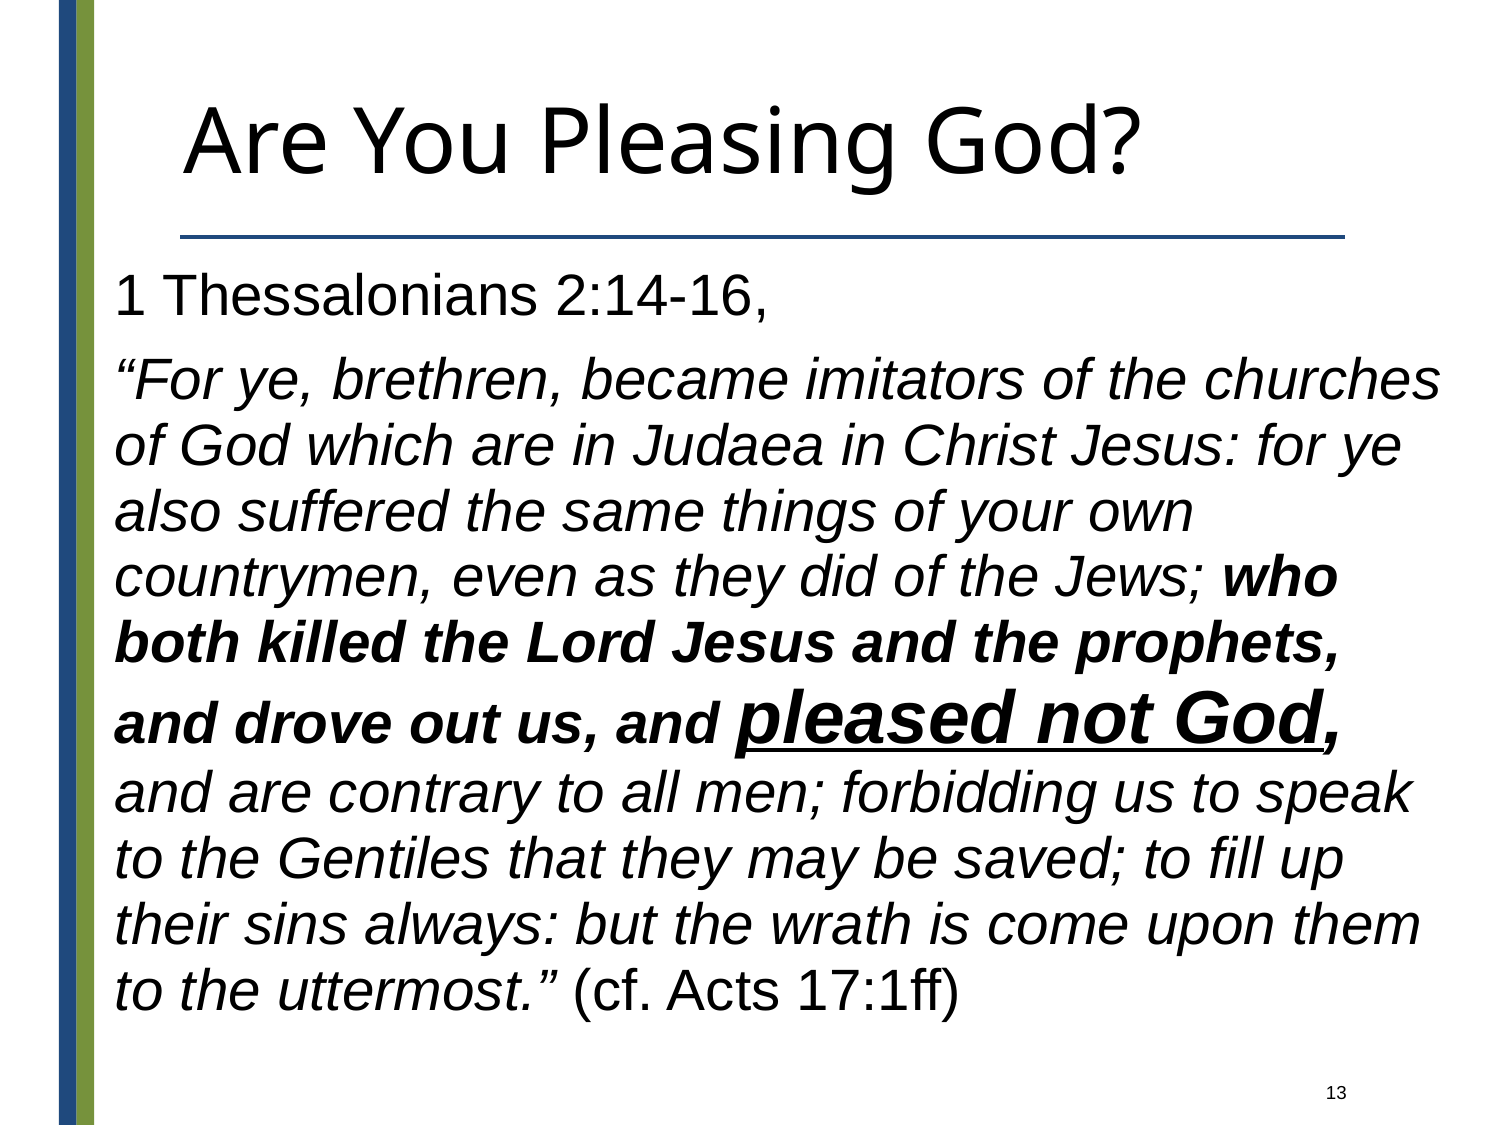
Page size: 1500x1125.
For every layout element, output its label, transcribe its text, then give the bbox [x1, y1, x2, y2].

list 1 Thessalonians 2:14-16, “For ye, brethren, became imitators of the churches of God which are in Judaea in Christ Jesus: for ye also suffered the same things of your own countrymen, even as they did of the Jews; who both killed the Lord Jesus and the prophets, and drove out us, and pleased not God, and are contrary to all men; forbidding us to speak to the Gentiles that they may be saved; to fill up their sins always: but the wrath is come upon them to the uttermost.” (cf. Acts 17:1ff) [99, 255, 1476, 1031]
title Are You Pleasing God? [168, 87, 1351, 291]
slide_number 13 [1165, 1058, 1362, 1125]
